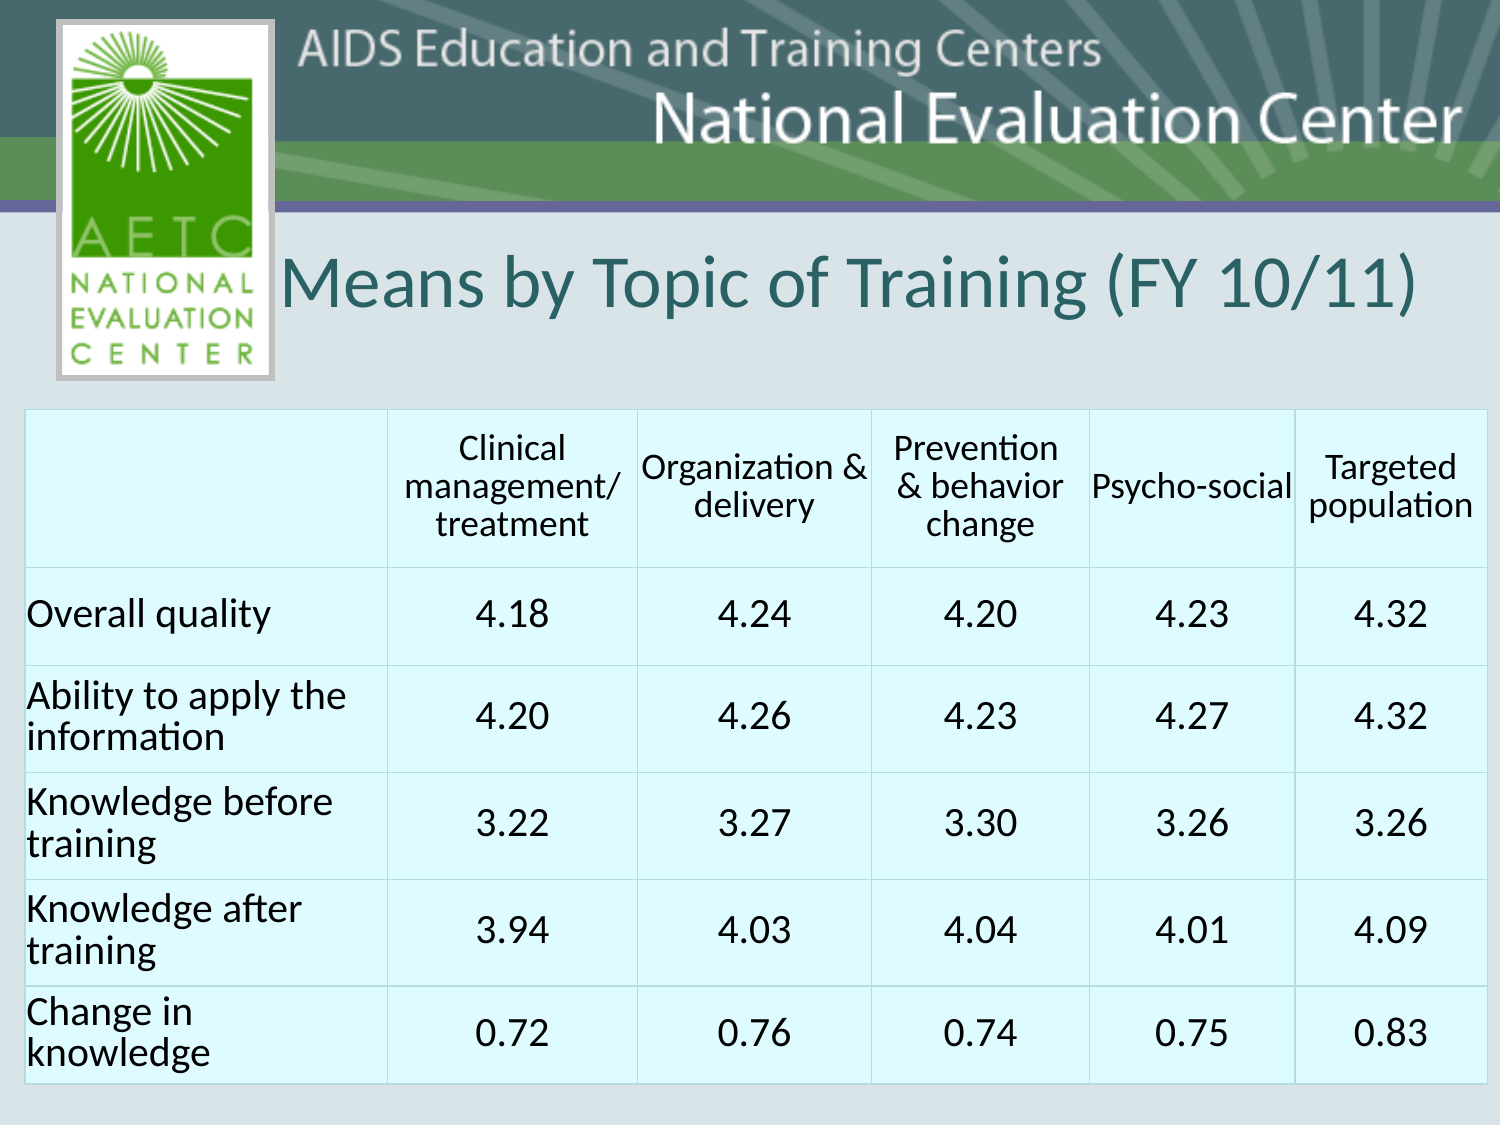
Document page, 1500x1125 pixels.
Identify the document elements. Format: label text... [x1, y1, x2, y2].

table_header [26, 410, 387, 567]
table_header Clinical management/ treatment [388, 410, 637, 567]
table_cell 3.27 [638, 773, 871, 879]
table_cell 3.26 [1090, 773, 1294, 879]
table_cell 0.72 [388, 987, 637, 1083]
table_cell 3.94 [388, 880, 637, 985]
table_cell 0.74 [872, 987, 1089, 1083]
picture [62, 25, 269, 375]
table_cell 0.83 [1296, 987, 1487, 1083]
picture [0, 0, 1500, 201]
table_cell Overall quality [26, 568, 387, 665]
table_cell 4.24 [638, 568, 871, 665]
table_cell 3.26 [1296, 773, 1487, 879]
title Means by Topic of Training (FY 10/11) [174, 224, 1500, 363]
table_header Organization & delivery [638, 410, 871, 567]
table_header Targeted population [1296, 410, 1487, 567]
table_cell 3.30 [872, 773, 1089, 879]
table_cell 4.32 [1296, 666, 1487, 772]
table_cell Knowledge before training [26, 773, 387, 879]
table_cell 4.27 [1090, 666, 1294, 772]
table_cell 4.04 [872, 880, 1089, 985]
table_header Prevention & behavior change [872, 410, 1089, 567]
table_cell 0.76 [638, 987, 871, 1083]
table_cell 4.20 [872, 568, 1089, 665]
table_header Psycho-social [1090, 410, 1294, 567]
table_cell 4.20 [388, 666, 637, 772]
table_cell 0.75 [1090, 987, 1294, 1083]
table_cell Knowledge after training [26, 880, 387, 985]
table_cell 4.23 [1090, 568, 1294, 665]
table_cell 4.01 [1090, 880, 1294, 985]
table_cell 4.18 [388, 568, 637, 665]
table_cell 4.03 [638, 880, 871, 985]
table_cell 4.32 [1296, 568, 1487, 665]
table_cell Ability to apply the information [26, 666, 387, 772]
table_cell 4.26 [638, 666, 871, 772]
table_cell 3.22 [388, 773, 637, 879]
table_cell 4.09 [1296, 880, 1487, 985]
table_cell 4.23 [872, 666, 1089, 772]
table_cell Change in knowledge [26, 987, 387, 1083]
